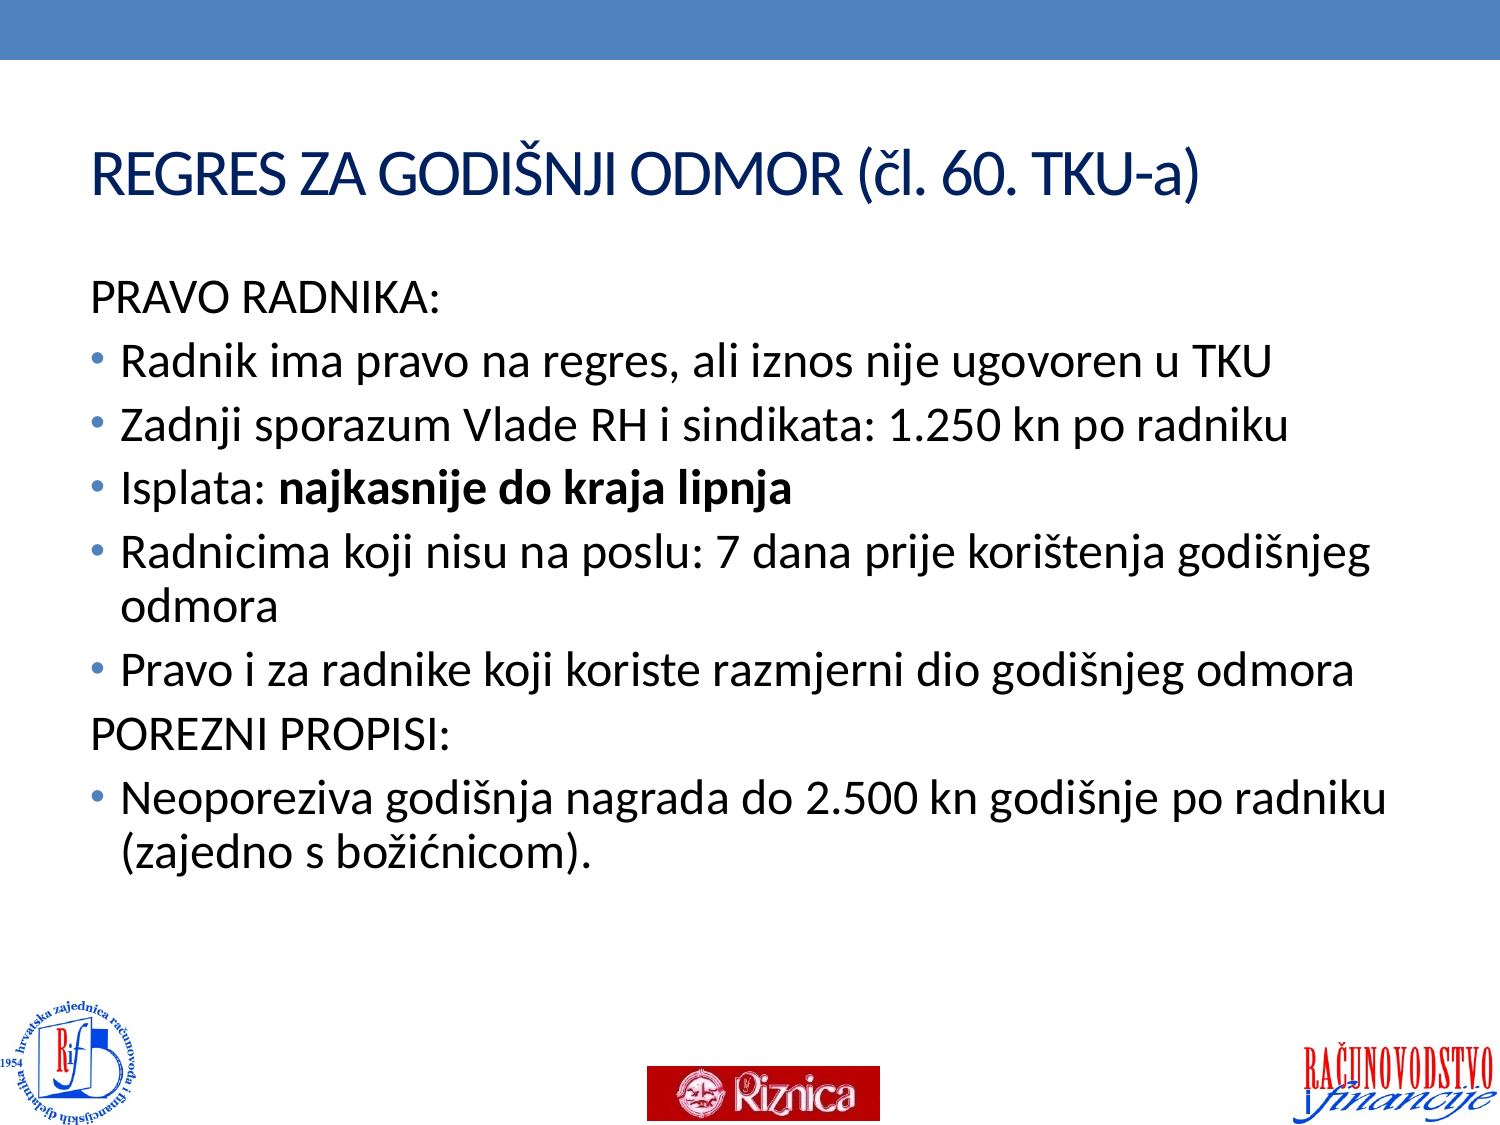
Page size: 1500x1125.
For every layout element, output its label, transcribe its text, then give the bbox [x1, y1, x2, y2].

picture [647, 1066, 880, 1121]
picture [1293, 1042, 1497, 1124]
picture [0, 1001, 136, 1125]
list PRAVO RADNIKA: Radnik ima pravo na regres, ali iznos nije ugovoren u TKU Zadnji sporazum Vlade RH i sindikata: 1.250 kn po radniku Isplata: najkasnije do kraja lipnja Radnicima koji nisu na poslu: 7 dana prije korištenja godišnjeg odmora Pravo i za radnike koji koriste razmjerni dio godišnjeg odmora POREZNI PROPISI: Neoporeziva godišnja nagrada do 2.500 kn godišnje po radniku (zajedno s božićnicom). [75, 262, 1425, 1063]
title REGRES ZA GODIŠNJI ODMOR (čl. 60. TKU-a) [75, 87, 1425, 250]
